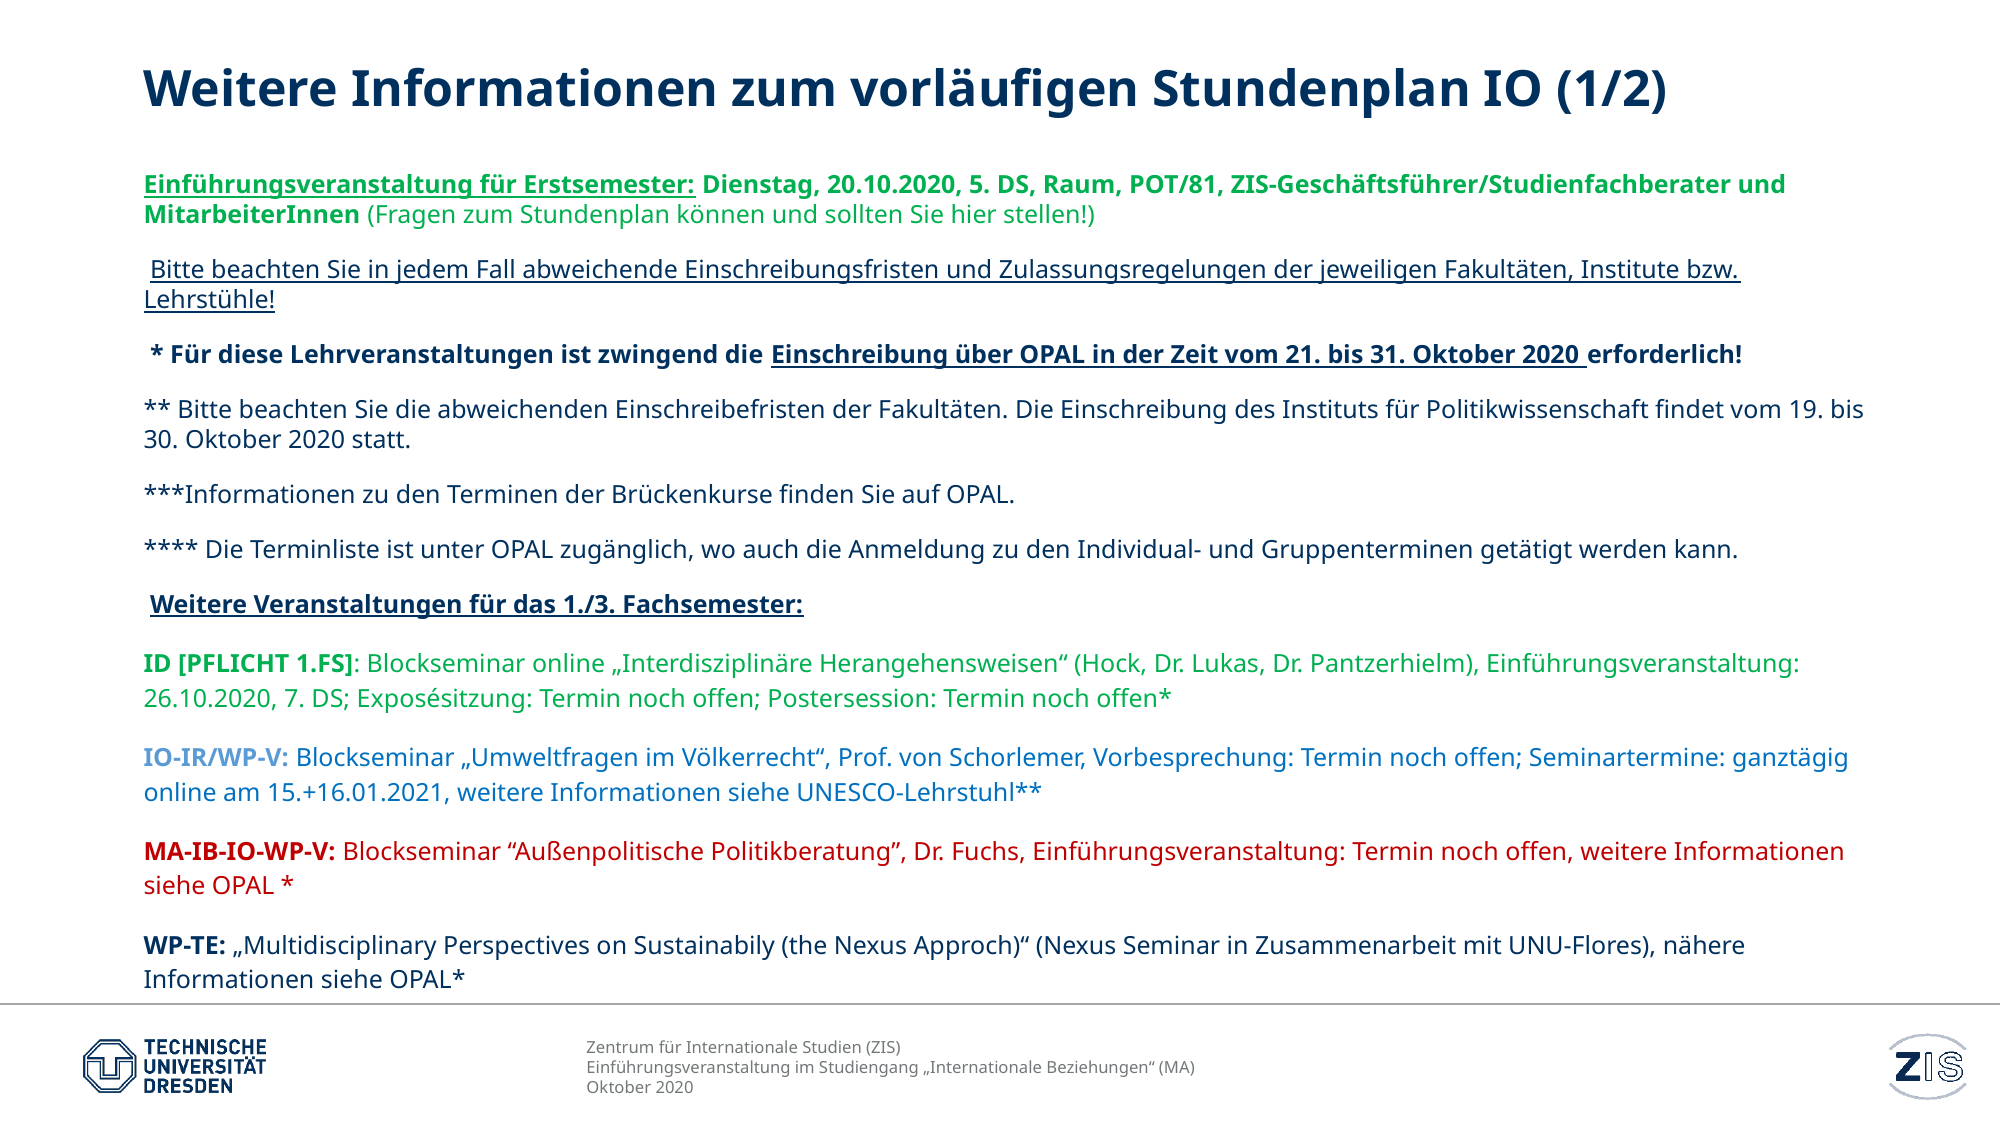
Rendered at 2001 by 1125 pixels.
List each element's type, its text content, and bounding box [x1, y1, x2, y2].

picture [1879, 1017, 1977, 1115]
title Weitere Informationen zum vorläufigen Stundenplan IO (1/2) [143, 56, 1880, 169]
list Einführungsveranstaltung für Erstsemester: Dienstag, 20.10.2020, 5. DS, Raum, POT/81, ZIS-Geschäftsführer/Studienfachberater und MitarbeiterInnen (Fragen zum Stundenplan können und sollten Sie hier stellen!) Bitte beachten Sie in jedem Fall abweichende Einschreibungsfristen und Zulassungsregelungen der jeweiligen Fakultäten, Institute bzw. Lehrstühle! * Für diese Lehrveranstaltungen ist zwingend die Einschreibung über OPAL in der Zeit vom 21. bis 31. Oktober 2020 erforderlich! ** Bitte beachten Sie die abweichenden Einschreibefristen der Fakultäten. Die Einschreibung des Instituts für Politikwissenschaft findet vom 19. bis 30. Oktober 2020 statt. ***Informationen zu den Terminen der Brückenkurse finden Sie auf OPAL. **** Die Terminliste ist unter OPAL zugänglich, wo auch die Anmeldung zu den Individual- und Gruppenterminen getätigt werden kann. Weitere Veranstaltungen für das 1./3. Fachsemester: ID [PFLICHT 1.FS]: Blockseminar online „Interdisziplinäre Herangehensweisen“ (Hock, Dr. Lukas, Dr. Pantzerhielm), Einführungsveranstaltung: 26.10.2020, 7. DS; Exposésitzung: Termin noch offen; Postersession: Termin noch offen* IO-IR/WP-V: Blockseminar „Umweltfragen im Völkerrecht“, Prof. von Schorlemer, Vorbesprechung: Termin noch offen; Seminartermine: ganztägig online am 15.+16.01.2021, weitere Informationen siehe UNESCO-Lehrstuhl** MA-IB-IO-WP-V: Blockseminar “Außenpolitische Politikberatung”, Dr. Fuchs, Einführungsveranstaltung: Termin noch offen, weitere Informationen siehe OPAL * WP-TE: „Multidisciplinary Perspectives on Sustainabily (the Nexus Approch)“ (Nexus Seminar in Zusammenarbeit mit UNU-Flores), nähere Informationen siehe OPAL* [143, 169, 1880, 931]
picture [83, 1039, 266, 1093]
